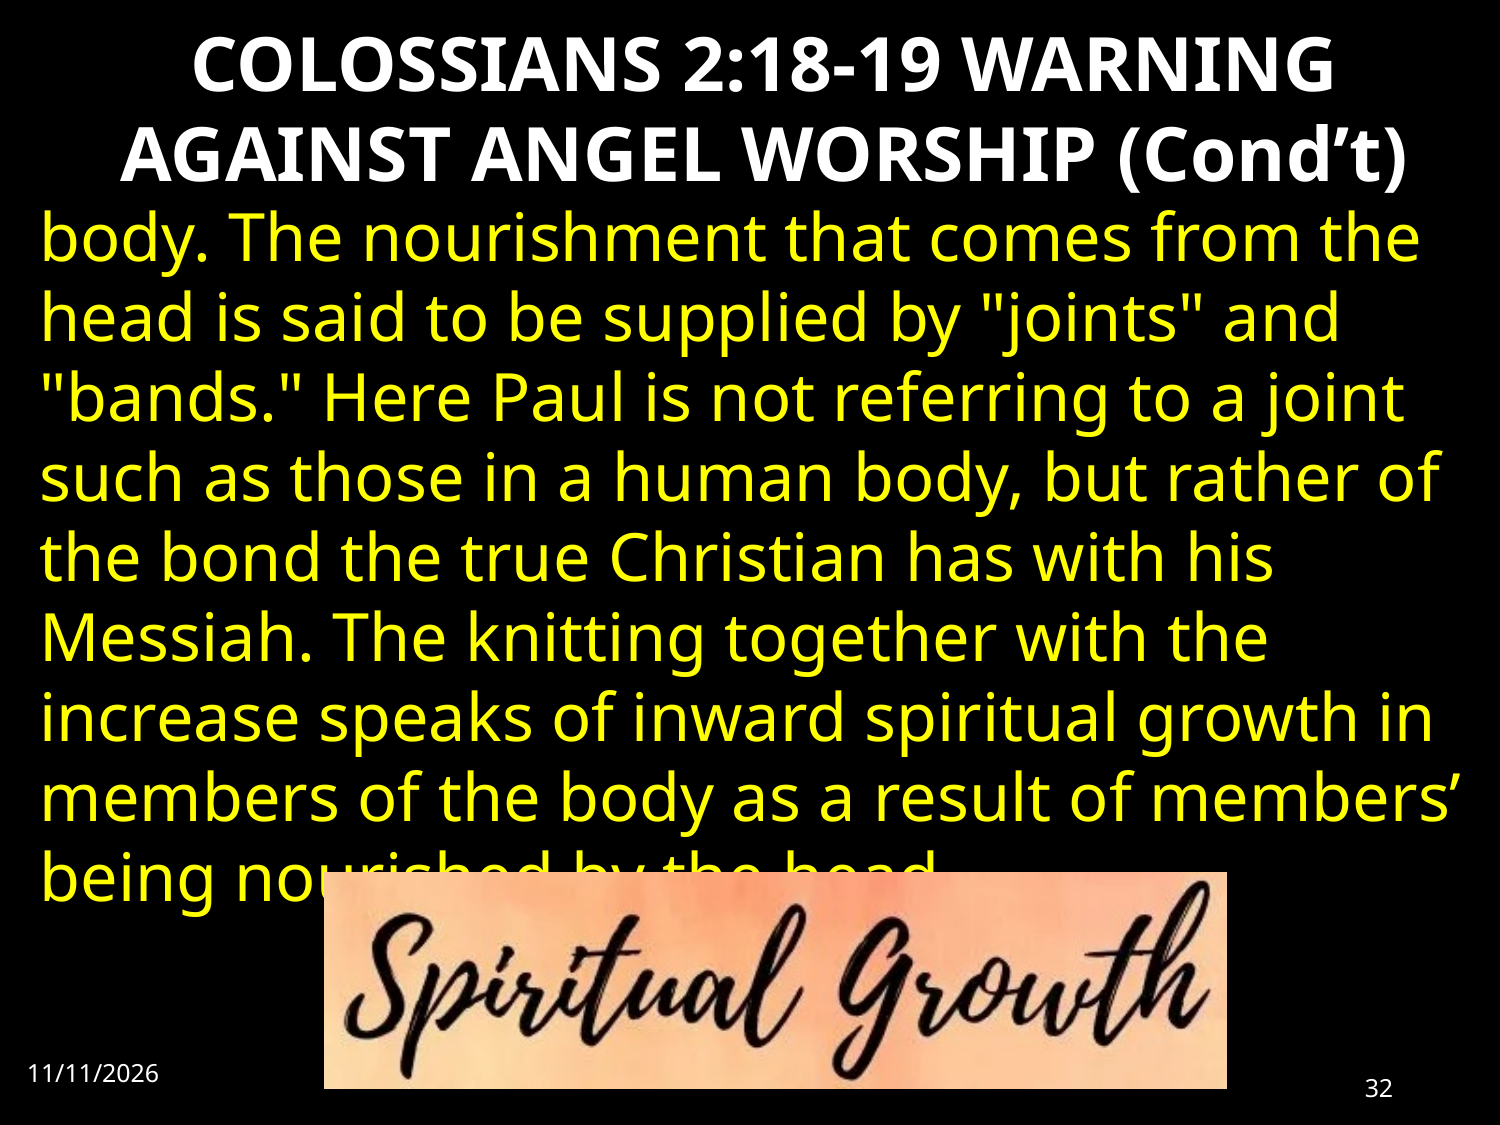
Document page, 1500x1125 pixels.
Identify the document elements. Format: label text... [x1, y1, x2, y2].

picture [324, 871, 1227, 1089]
title COLOSSIANS 2:18-19 WARNING AGAINST ANGEL WORSHIP (Cond’t) [44, 37, 1486, 175]
text_box body. The nourishment that comes from the head is said to be supplied by "joints" and "bands." Here Paul is not referring to a joint such as those in a human body, but rather of the bond the true Christian has with his Messiah. The knitting together with the increase speaks of inward spiritual growth in members of the body as a result of members’ being nourished by the head. [24, 187, 1497, 922]
text_box 32 [1350, 1065, 1475, 1125]
text_box 10/2/2022 [12, 1049, 175, 1099]
